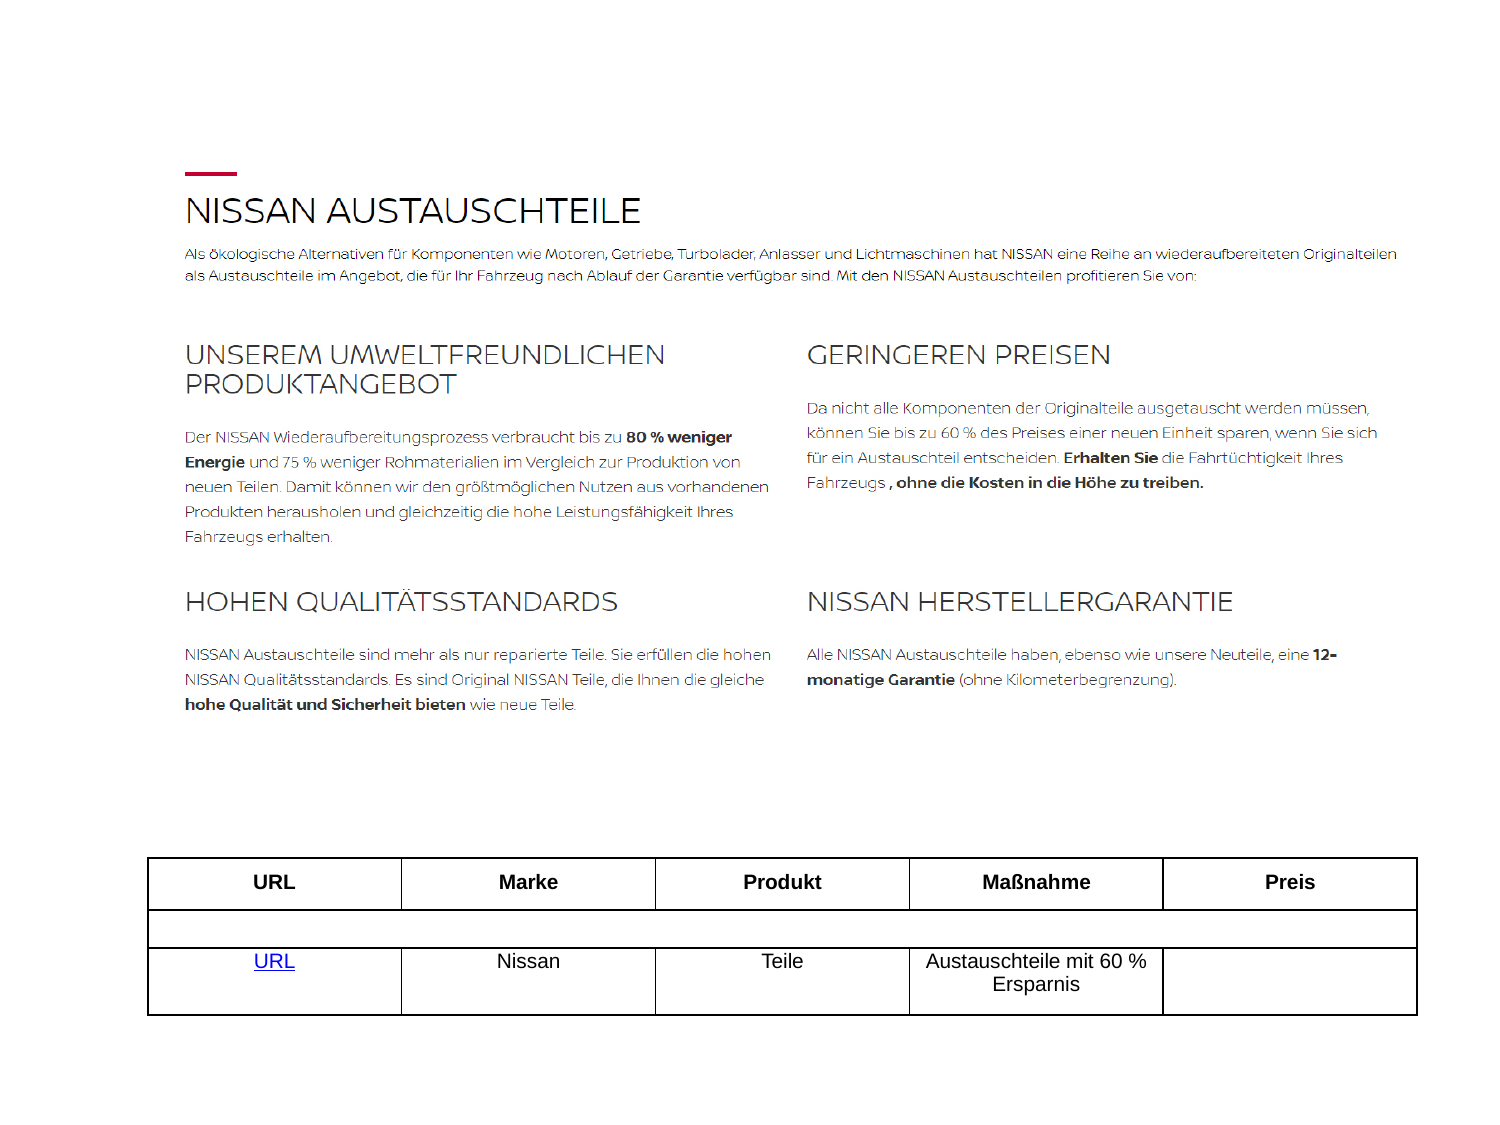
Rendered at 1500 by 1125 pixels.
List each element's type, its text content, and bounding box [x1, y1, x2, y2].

table_cell [149, 911, 1416, 947]
table_header Maßnahme [910, 859, 1162, 909]
table_cell Nissan [402, 949, 655, 1014]
table_header URL [149, 859, 401, 909]
table_cell [1164, 949, 1416, 1014]
table_header Preis [1164, 859, 1416, 909]
table_header Marke [402, 859, 655, 909]
table_header Produkt [656, 859, 909, 909]
picture [151, 148, 1416, 742]
table_cell Teile [656, 949, 909, 1014]
table_cell URL [149, 949, 401, 1014]
table_cell Austauschteile mit 60 % Ersparnis [910, 949, 1162, 1014]
